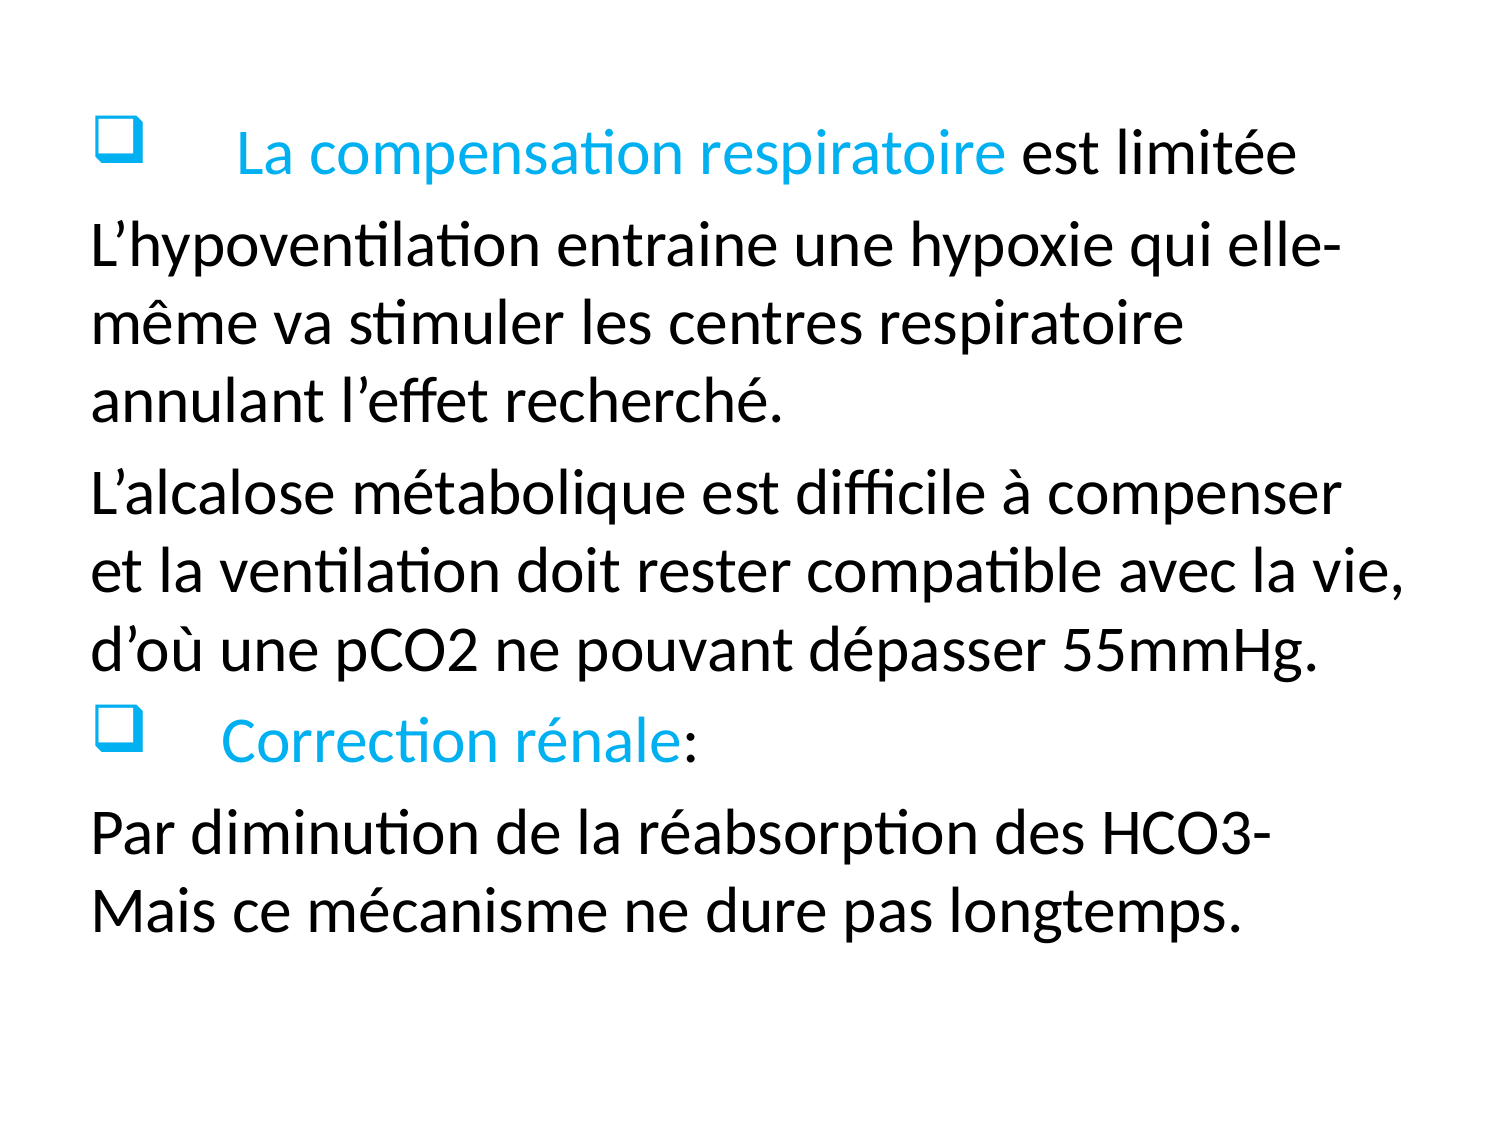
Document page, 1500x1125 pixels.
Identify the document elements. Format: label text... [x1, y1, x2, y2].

list La compensation respiratoire est limitée L’hypoventilation entraine une hypoxie qui elle-même va stimuler les centres respiratoire annulant l’effet recherché. L’alcalose métabolique est difficile à compenser et la ventilation doit rester compatible avec la vie, d’où une pCO2 ne pouvant dépasser 55mmHg. Correction rénale: Par diminution de la réabsorption des HCO3- Mais ce mécanisme ne dure pas longtemps. [75, 101, 1425, 1035]
